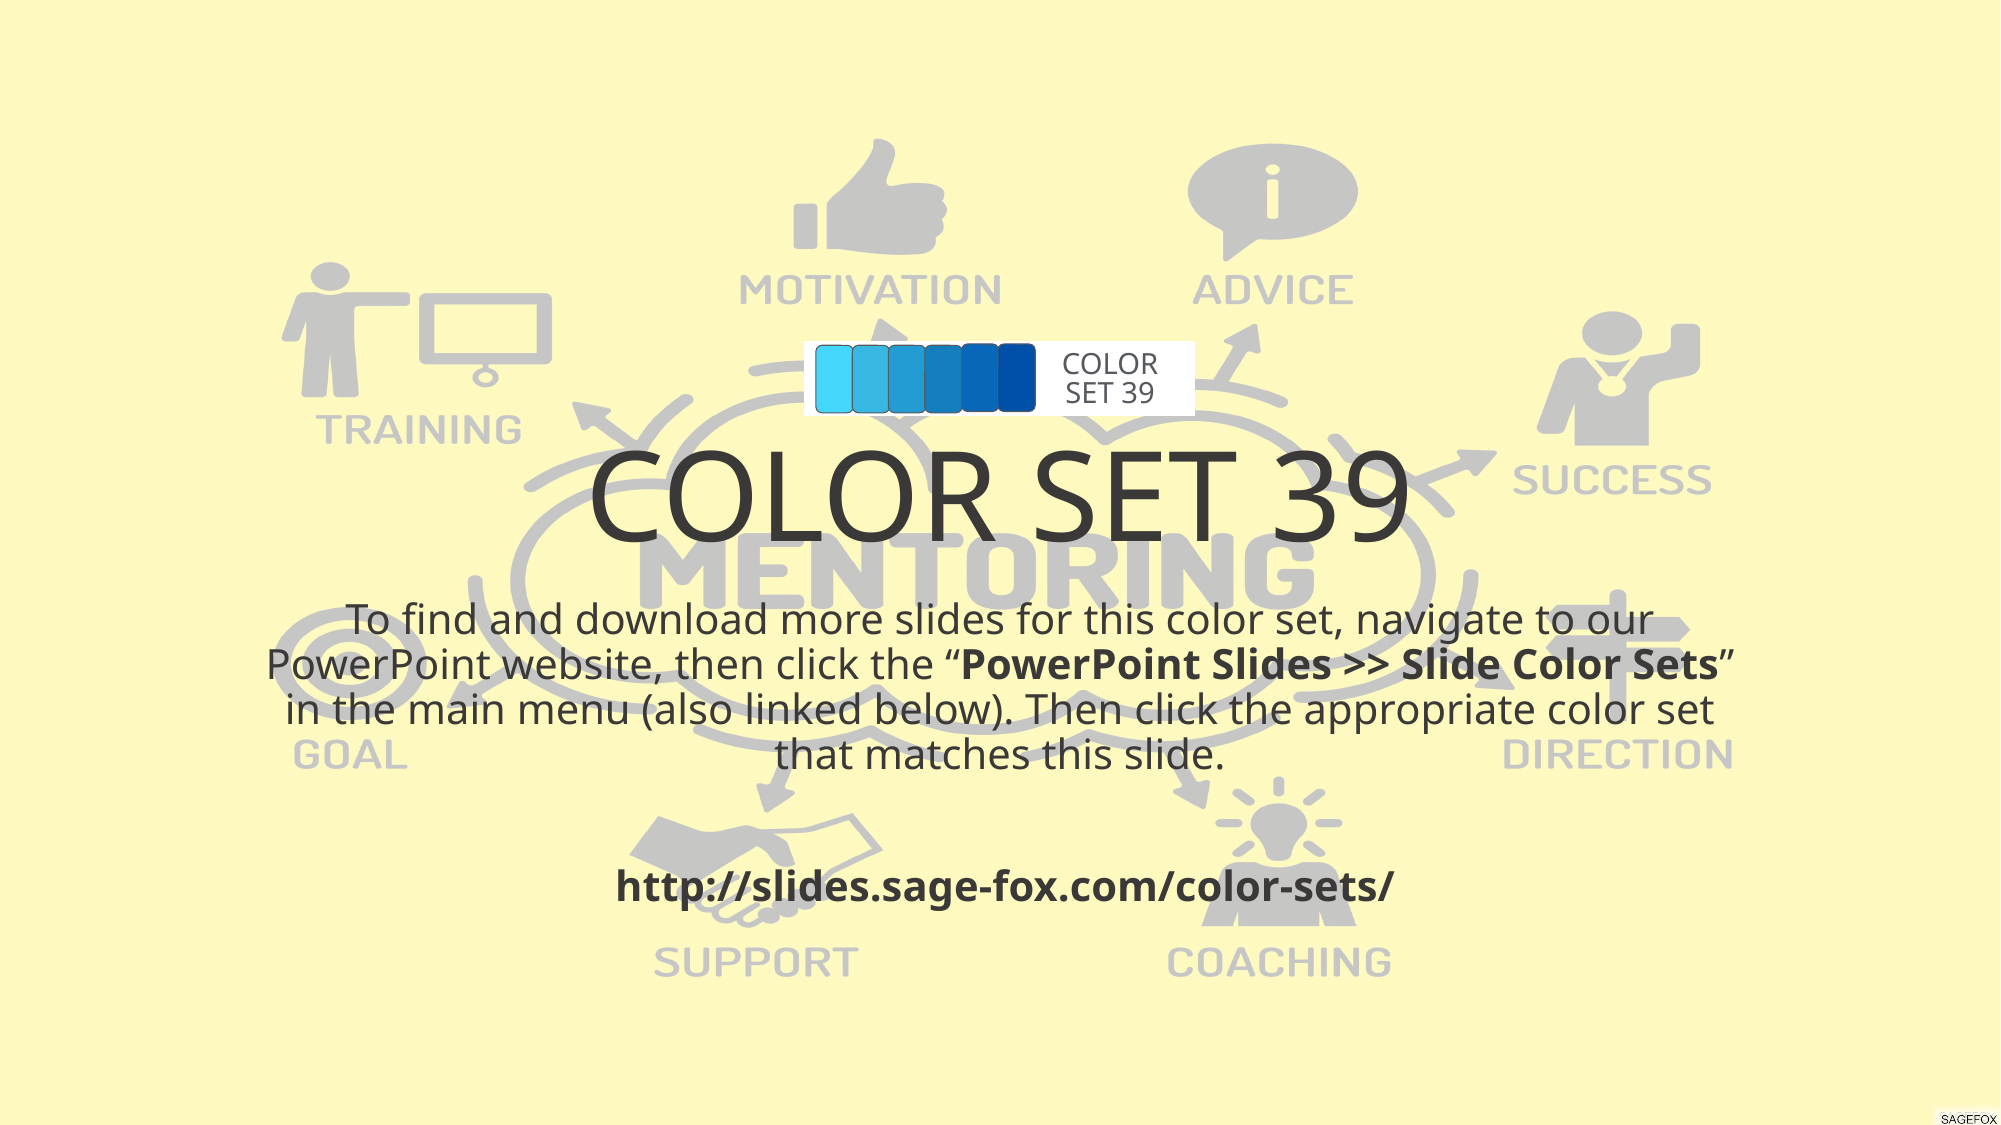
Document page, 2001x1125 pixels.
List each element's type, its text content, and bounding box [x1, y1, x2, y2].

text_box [804, 341, 1195, 418]
subtitle To find and download more slides for this color set, navigate to our PowerPoint website, then click the “PowerPoint Slides >> Slide Color Sets” in the main menu (also linked below). Then click the appropriate color set that matches this slide. http://slides.sage-fox.com/color-sets/ [249, 590, 1750, 863]
title COLOR SET 39 [249, 184, 1750, 576]
picture [1938, 1114, 1999, 1125]
